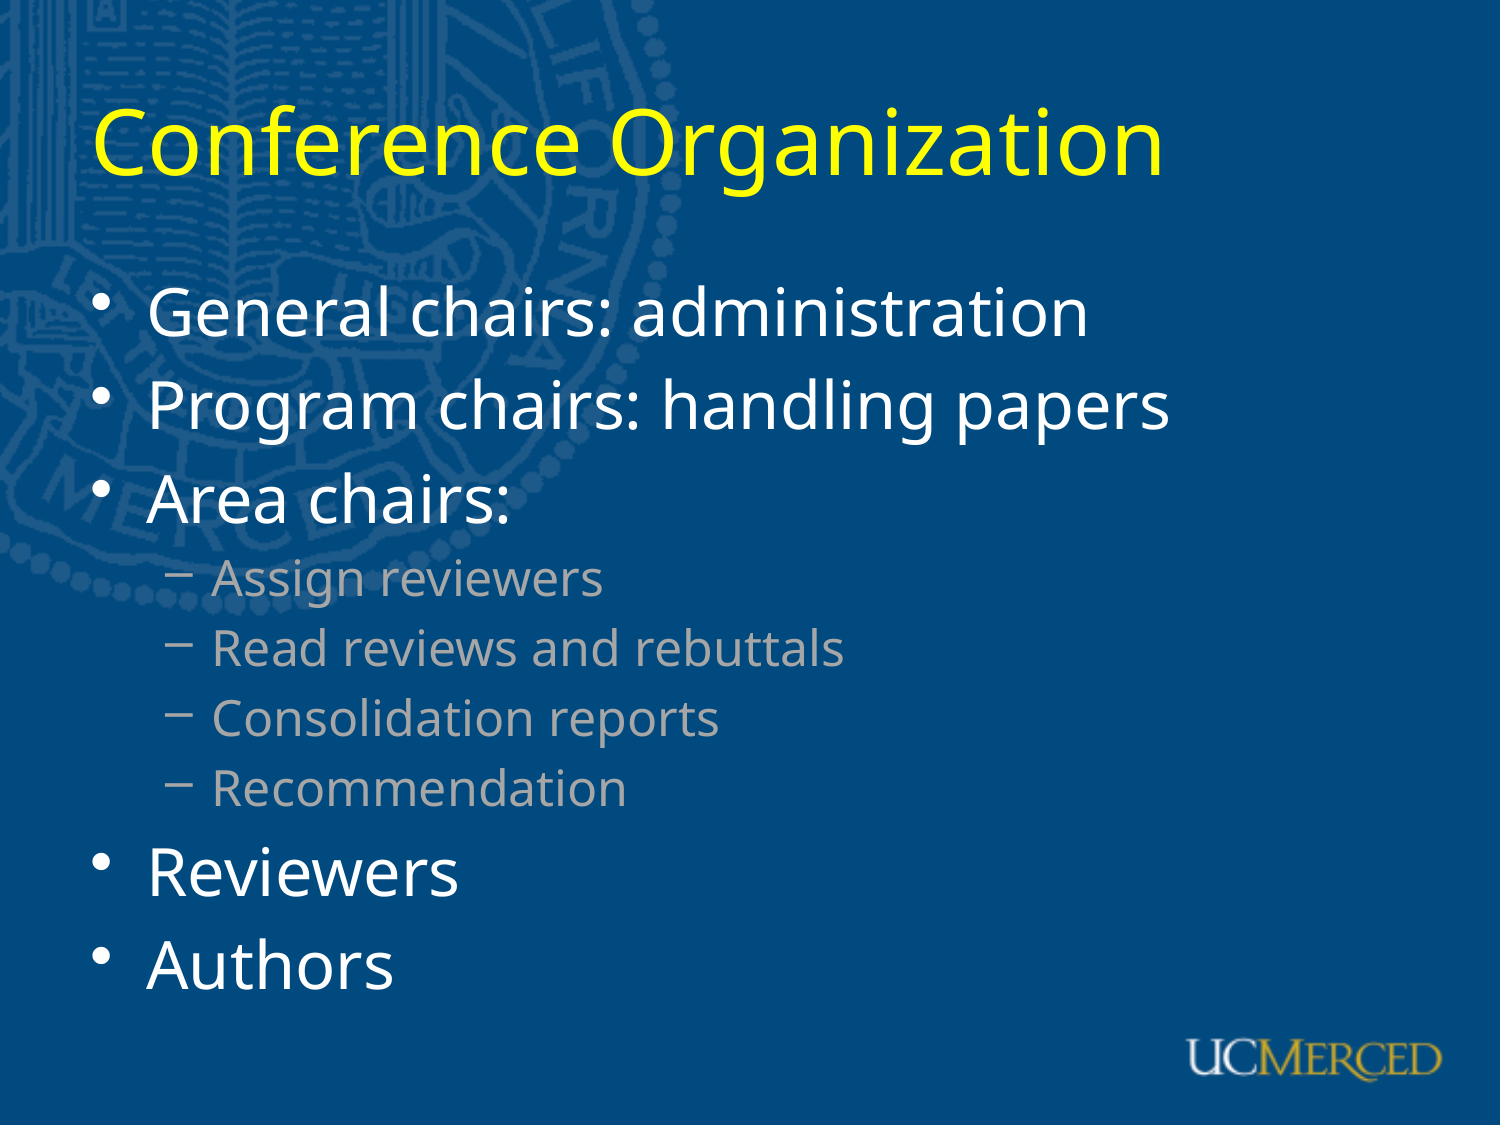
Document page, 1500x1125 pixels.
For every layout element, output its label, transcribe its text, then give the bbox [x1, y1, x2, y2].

title Conference Organization [74, 44, 1426, 233]
list General chairs: administration Program chairs: handling papers Area chairs: Assign reviewers Read reviews and rebuttals Consolidation reports Recommendation Reviewers Authors [74, 262, 1426, 1006]
picture [0, 0, 1500, 1125]
